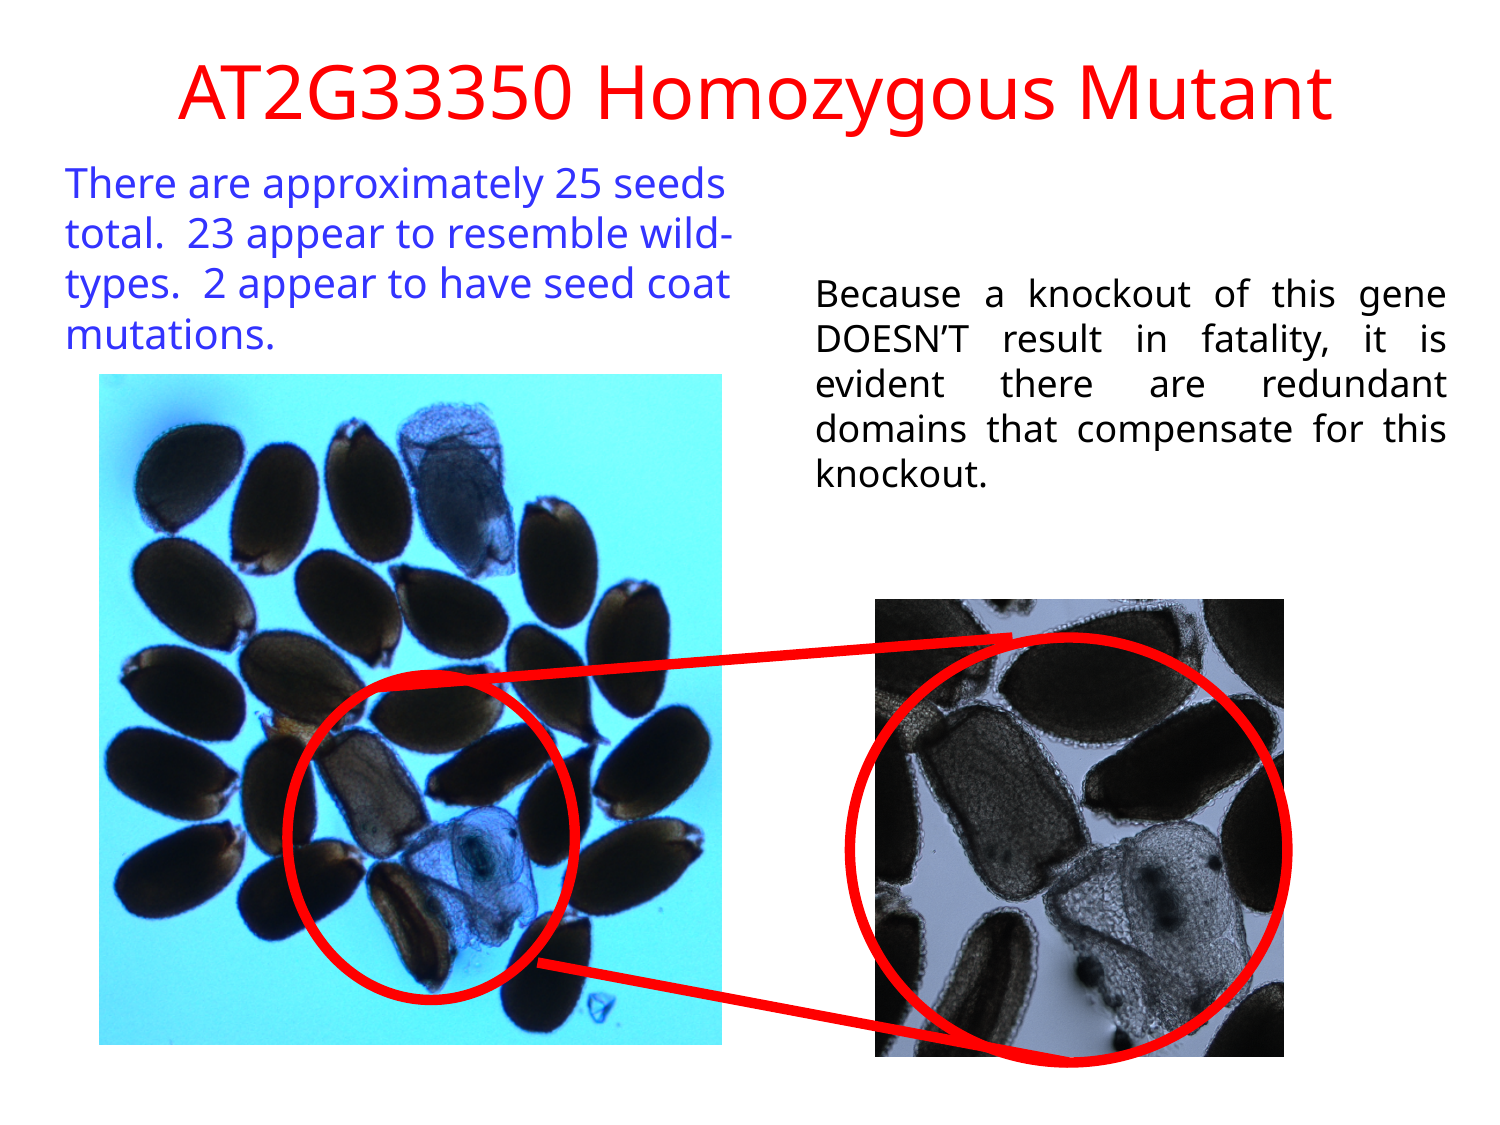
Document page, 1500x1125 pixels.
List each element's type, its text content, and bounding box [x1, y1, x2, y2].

text_box There are approximately 25 seeds total. 23 appear to resemble wild-types. 2 appear to have seed coat mutations. [50, 149, 763, 365]
text_box Because a knockout of this gene DOESN’T result in fatality, it is evident there are redundant domains that compensate for this knockout. [799, 262, 1463, 548]
text_box AT2G33350 Homozygous Mutant [74, 37, 1438, 143]
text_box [99, 374, 1288, 1063]
